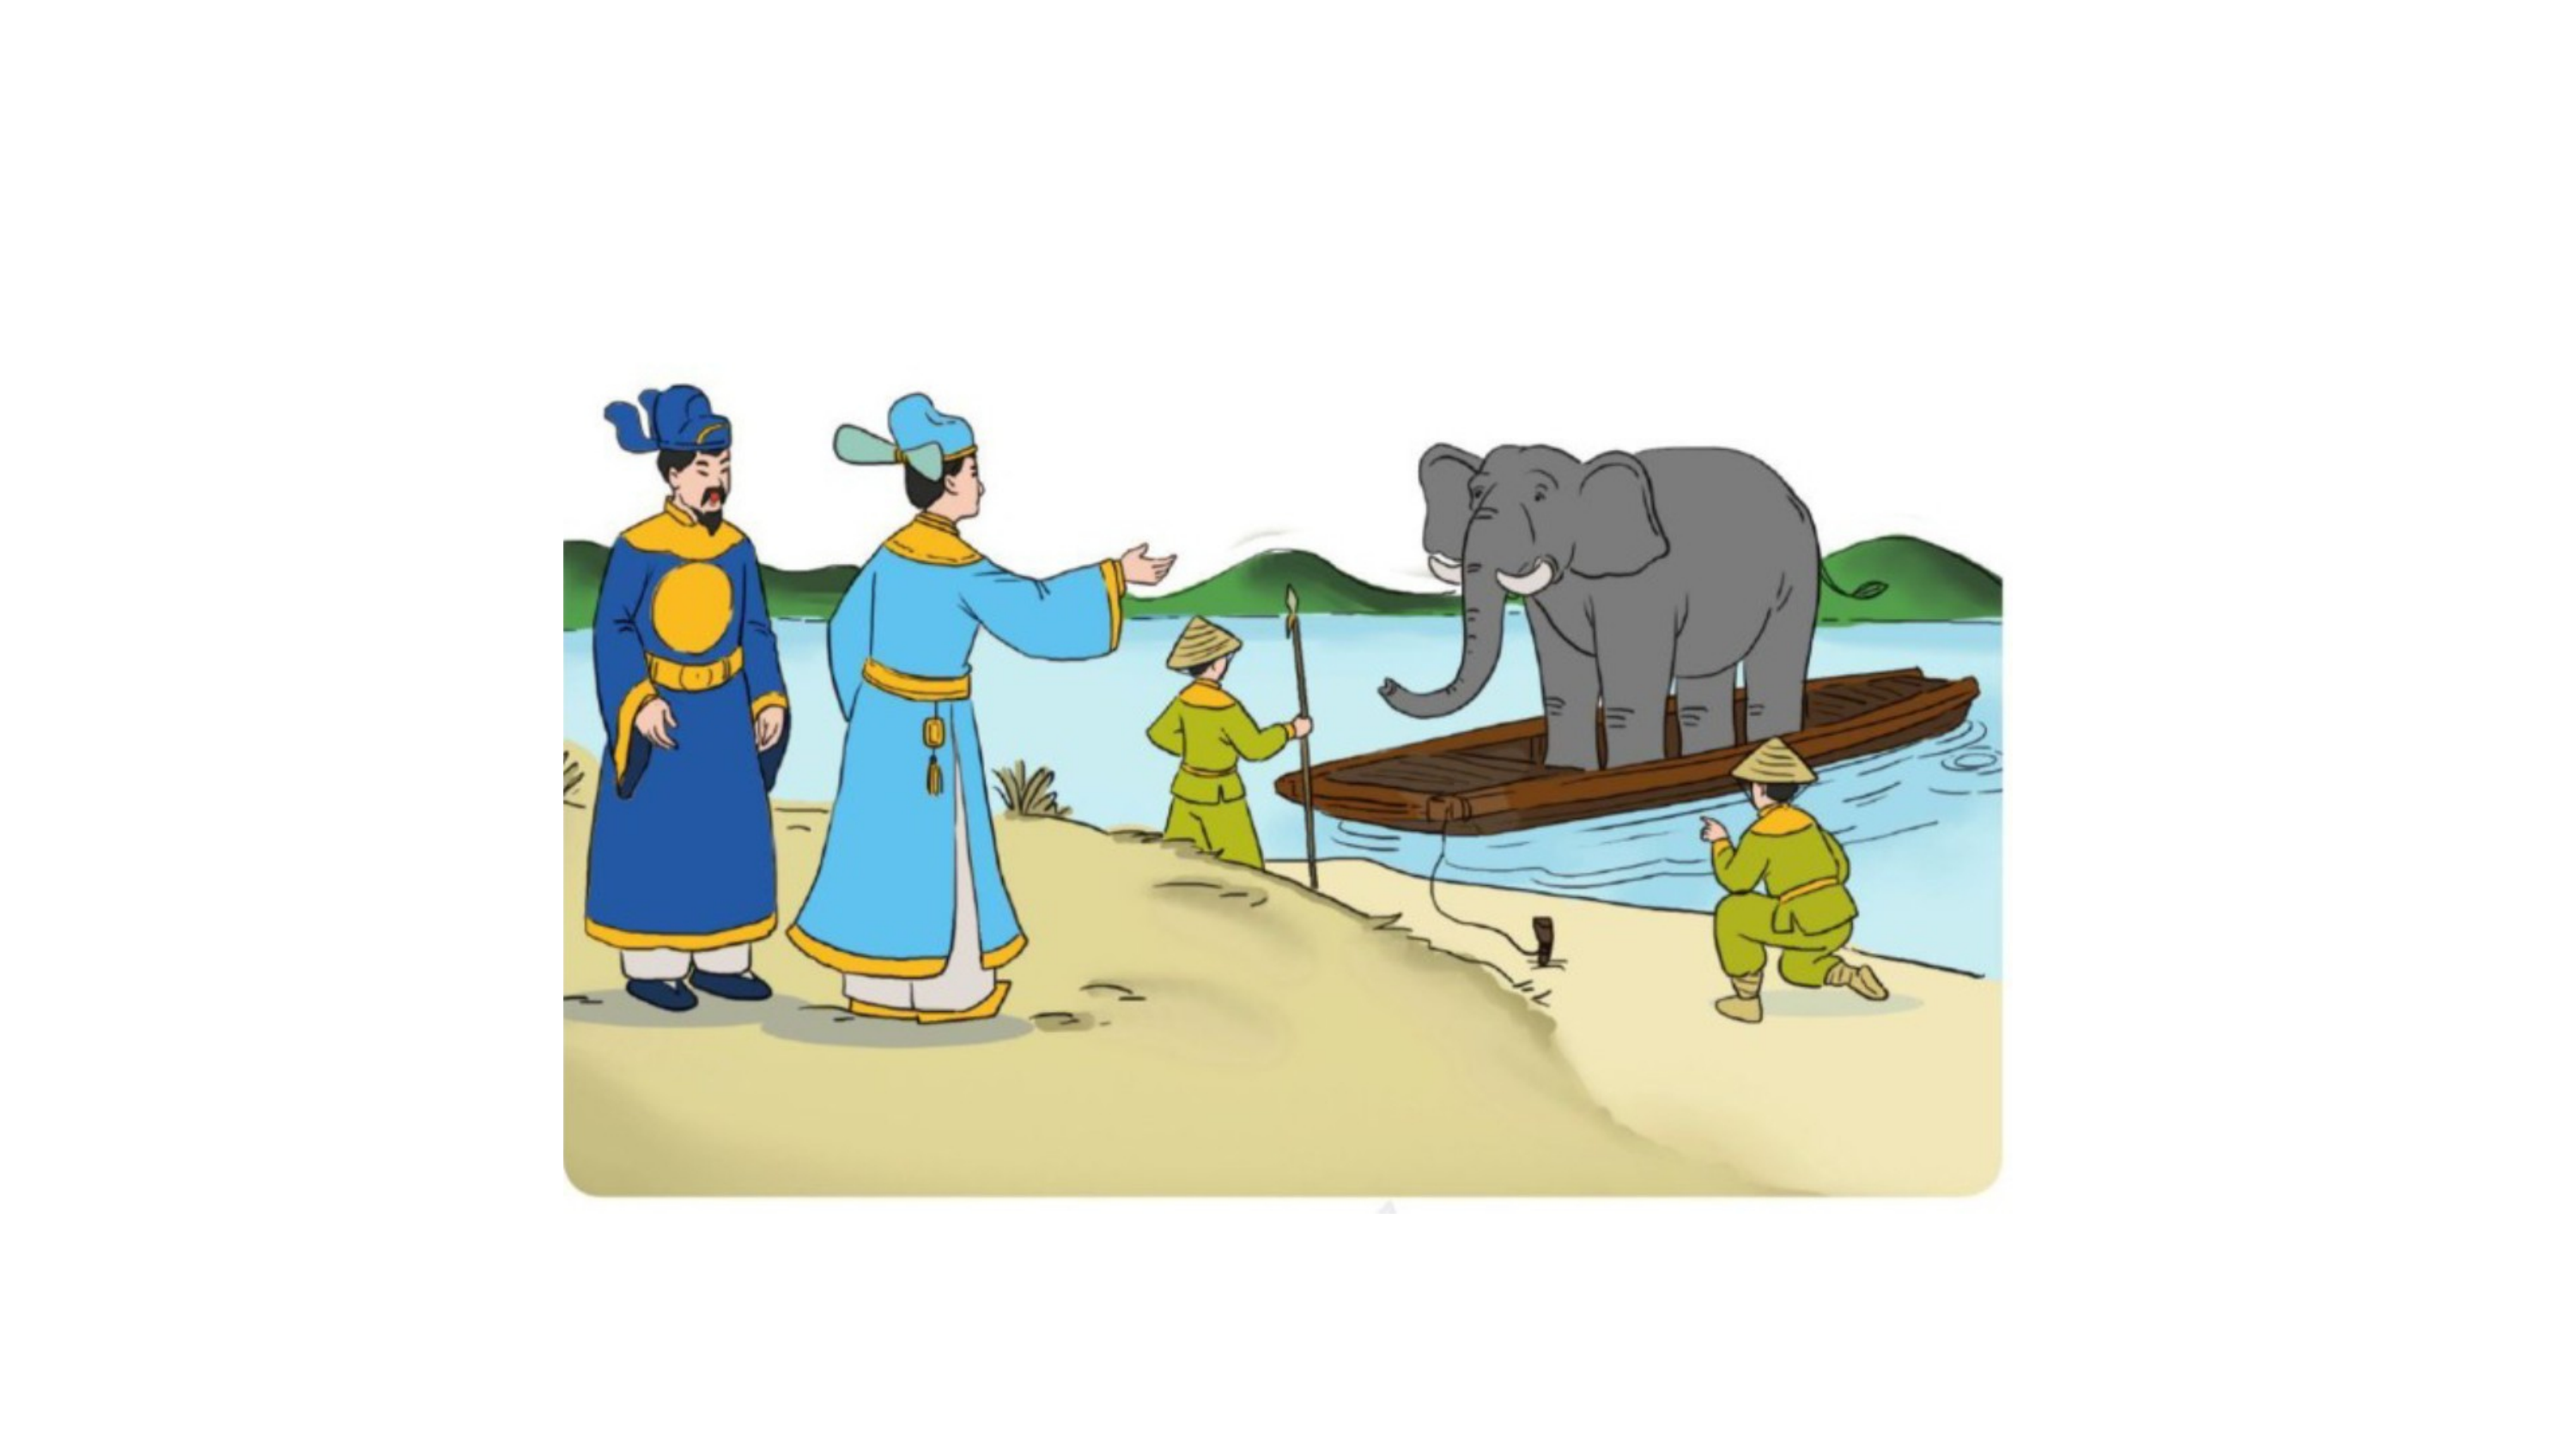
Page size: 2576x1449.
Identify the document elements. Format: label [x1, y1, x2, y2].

picture [563, 234, 2013, 1215]
